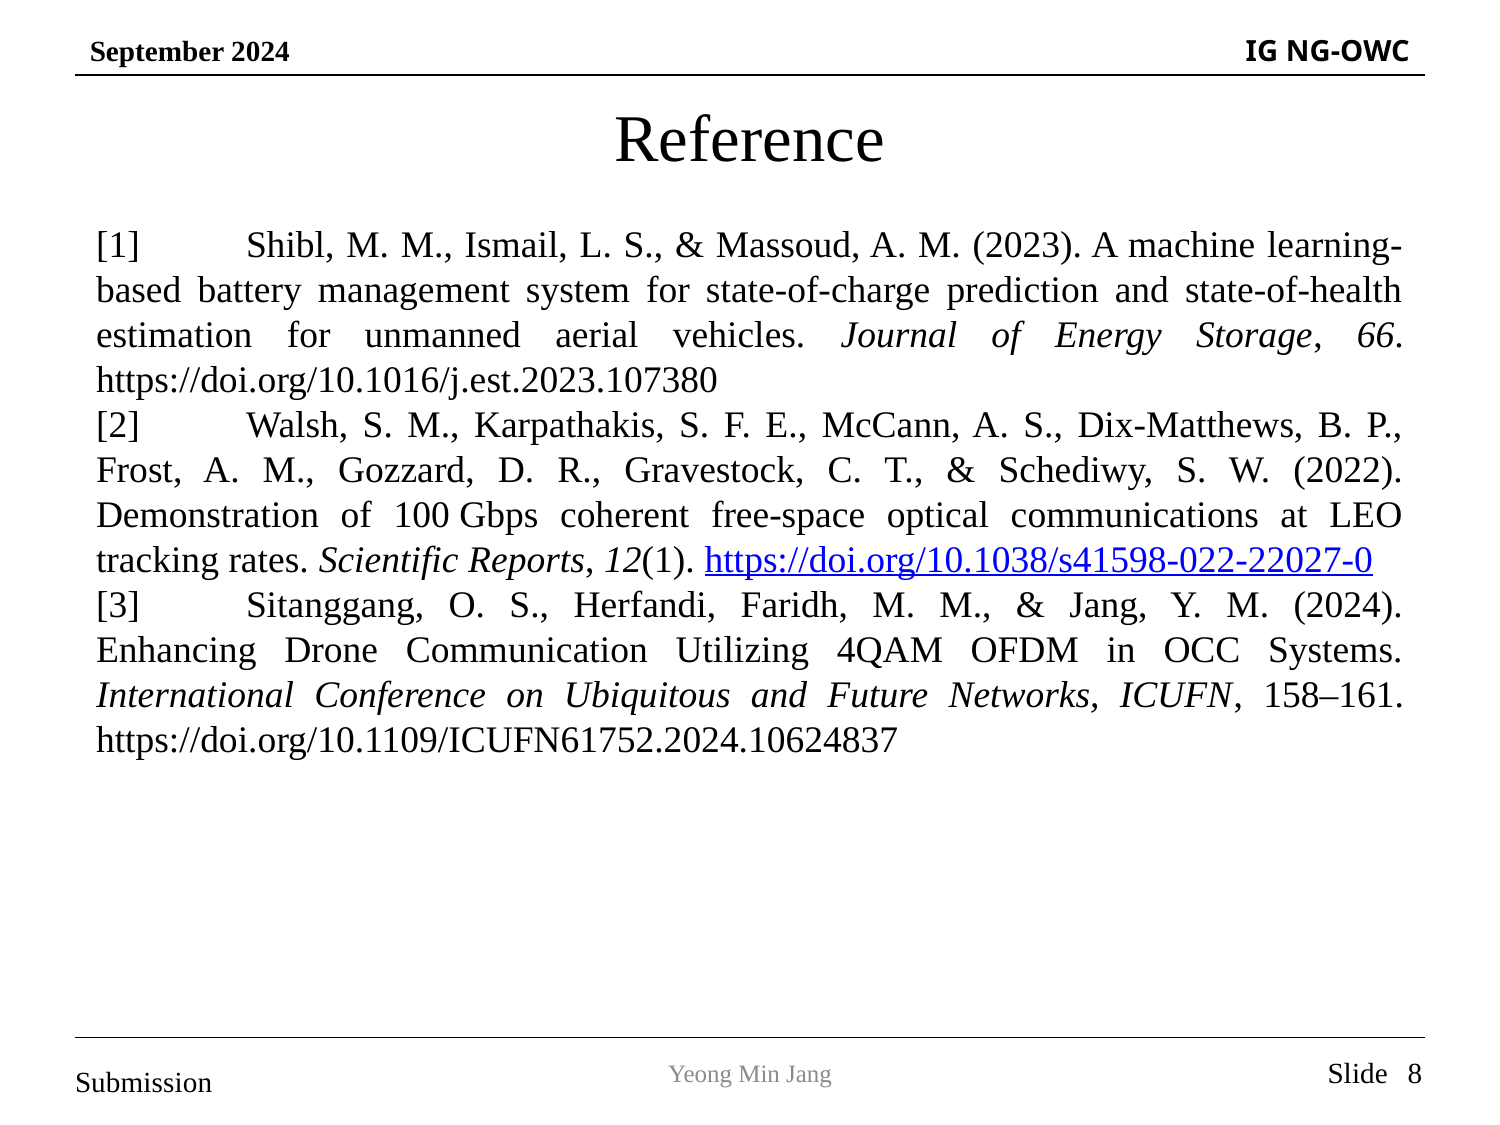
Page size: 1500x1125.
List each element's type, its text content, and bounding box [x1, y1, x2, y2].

text_box [1] Shibl, M. M., Ismail, L. S., & Massoud, A. M. (2023). A machine learning-based battery management system for state-of-charge prediction and state-of-health estimation for unmanned aerial vehicles. Journal of Energy Storage, 66. https://doi.org/10.1016/j.est.2023.107380 [2] Walsh, S. M., Karpathakis, S. F. E., McCann, A. S., Dix-Matthews, B. P., Frost, A. M., Gozzard, D. R., Gravestock, C. T., & Schediwy, S. W. (2022). Demonstration of 100 Gbps coherent free-space optical communications at LEO tracking rates. Scientific Reports, 12(1). https://doi.org/10.1038/s41598-022-22027-0 [3] Sitanggang, O. S., Herfandi, Faridh, M. M., & Jang, Y. M. (2024). Enhancing Drone Communication Utilizing 4QAM OFDM in OCC Systems. International Conference on Ubiquitous and Future Networks, ICUFN, 158–161. https://doi.org/10.1109/ICUFN61752.2024.10624837 [81, 212, 1419, 858]
text_box Reference [599, 87, 901, 183]
